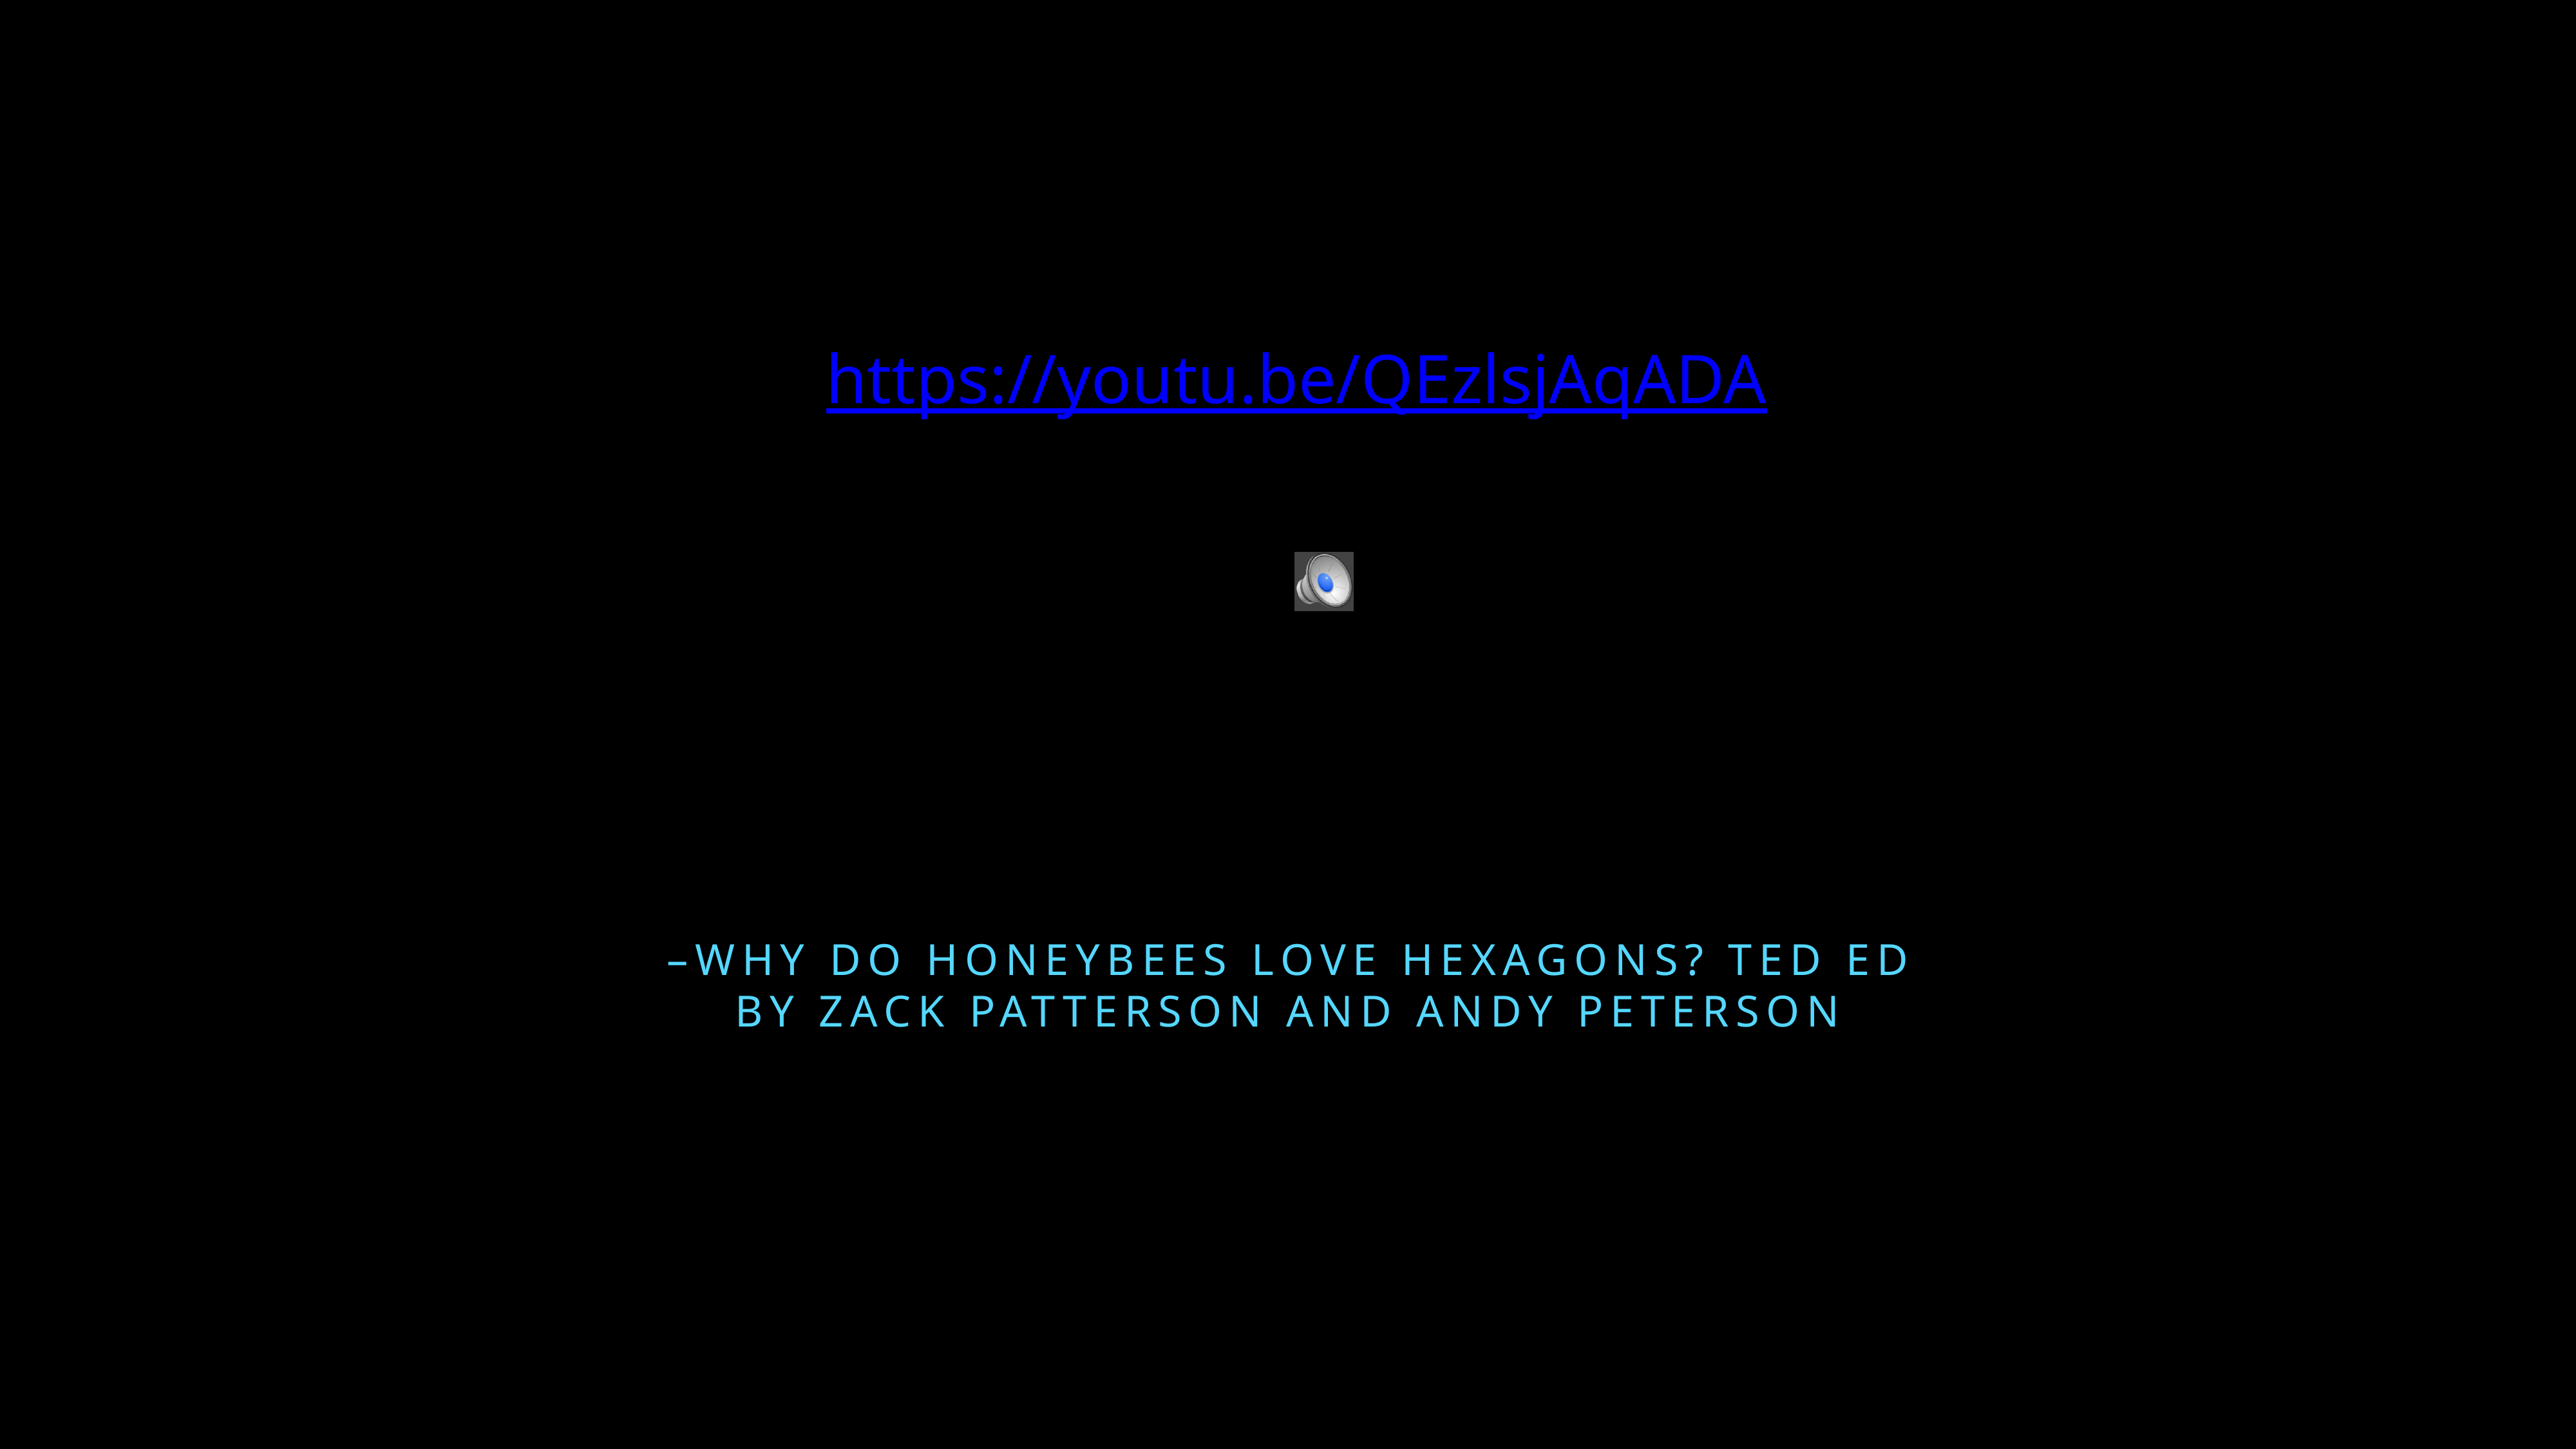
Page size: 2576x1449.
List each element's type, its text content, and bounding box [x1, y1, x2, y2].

picture [1293, 551, 1355, 612]
list –why do honeybees love hexagons? Ted ed By Zack Patterson and Andy peterson [510, 916, 2066, 1051]
list https://youtu.be/QEzlsjAqADA [510, 283, 2066, 481]
